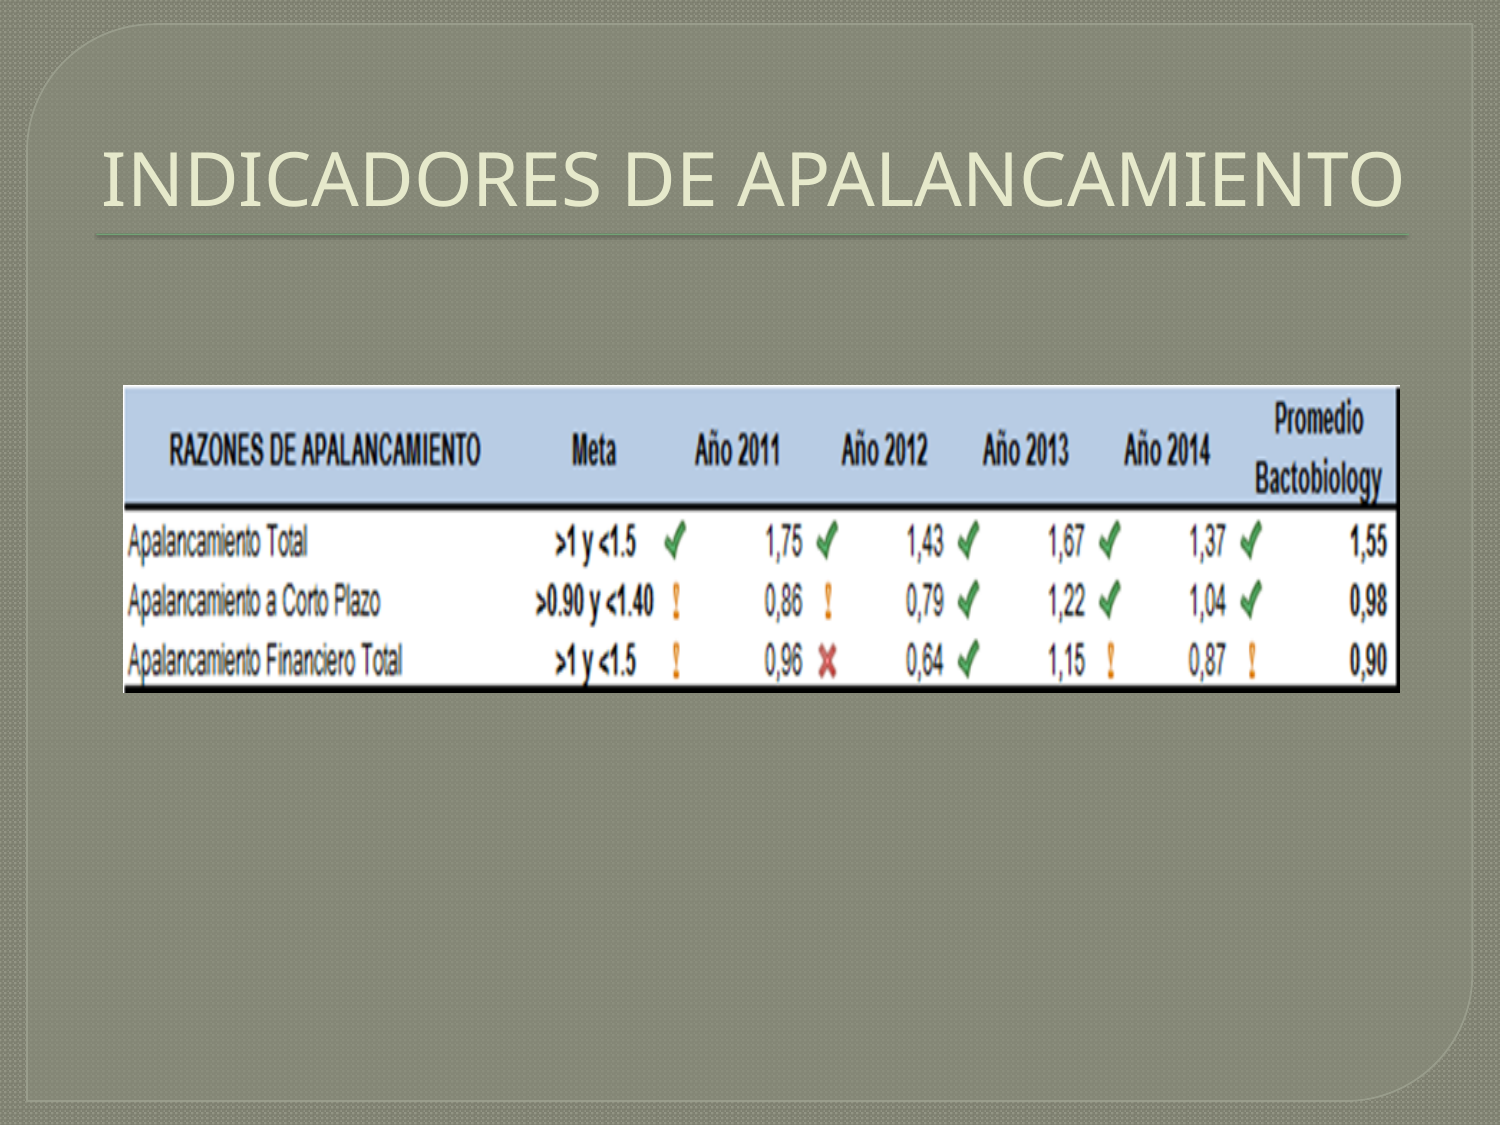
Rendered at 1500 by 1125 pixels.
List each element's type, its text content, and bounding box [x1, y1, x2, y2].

picture [123, 385, 1400, 693]
title INDICADORES DE APALANCAMIENTO [75, 41, 1425, 230]
